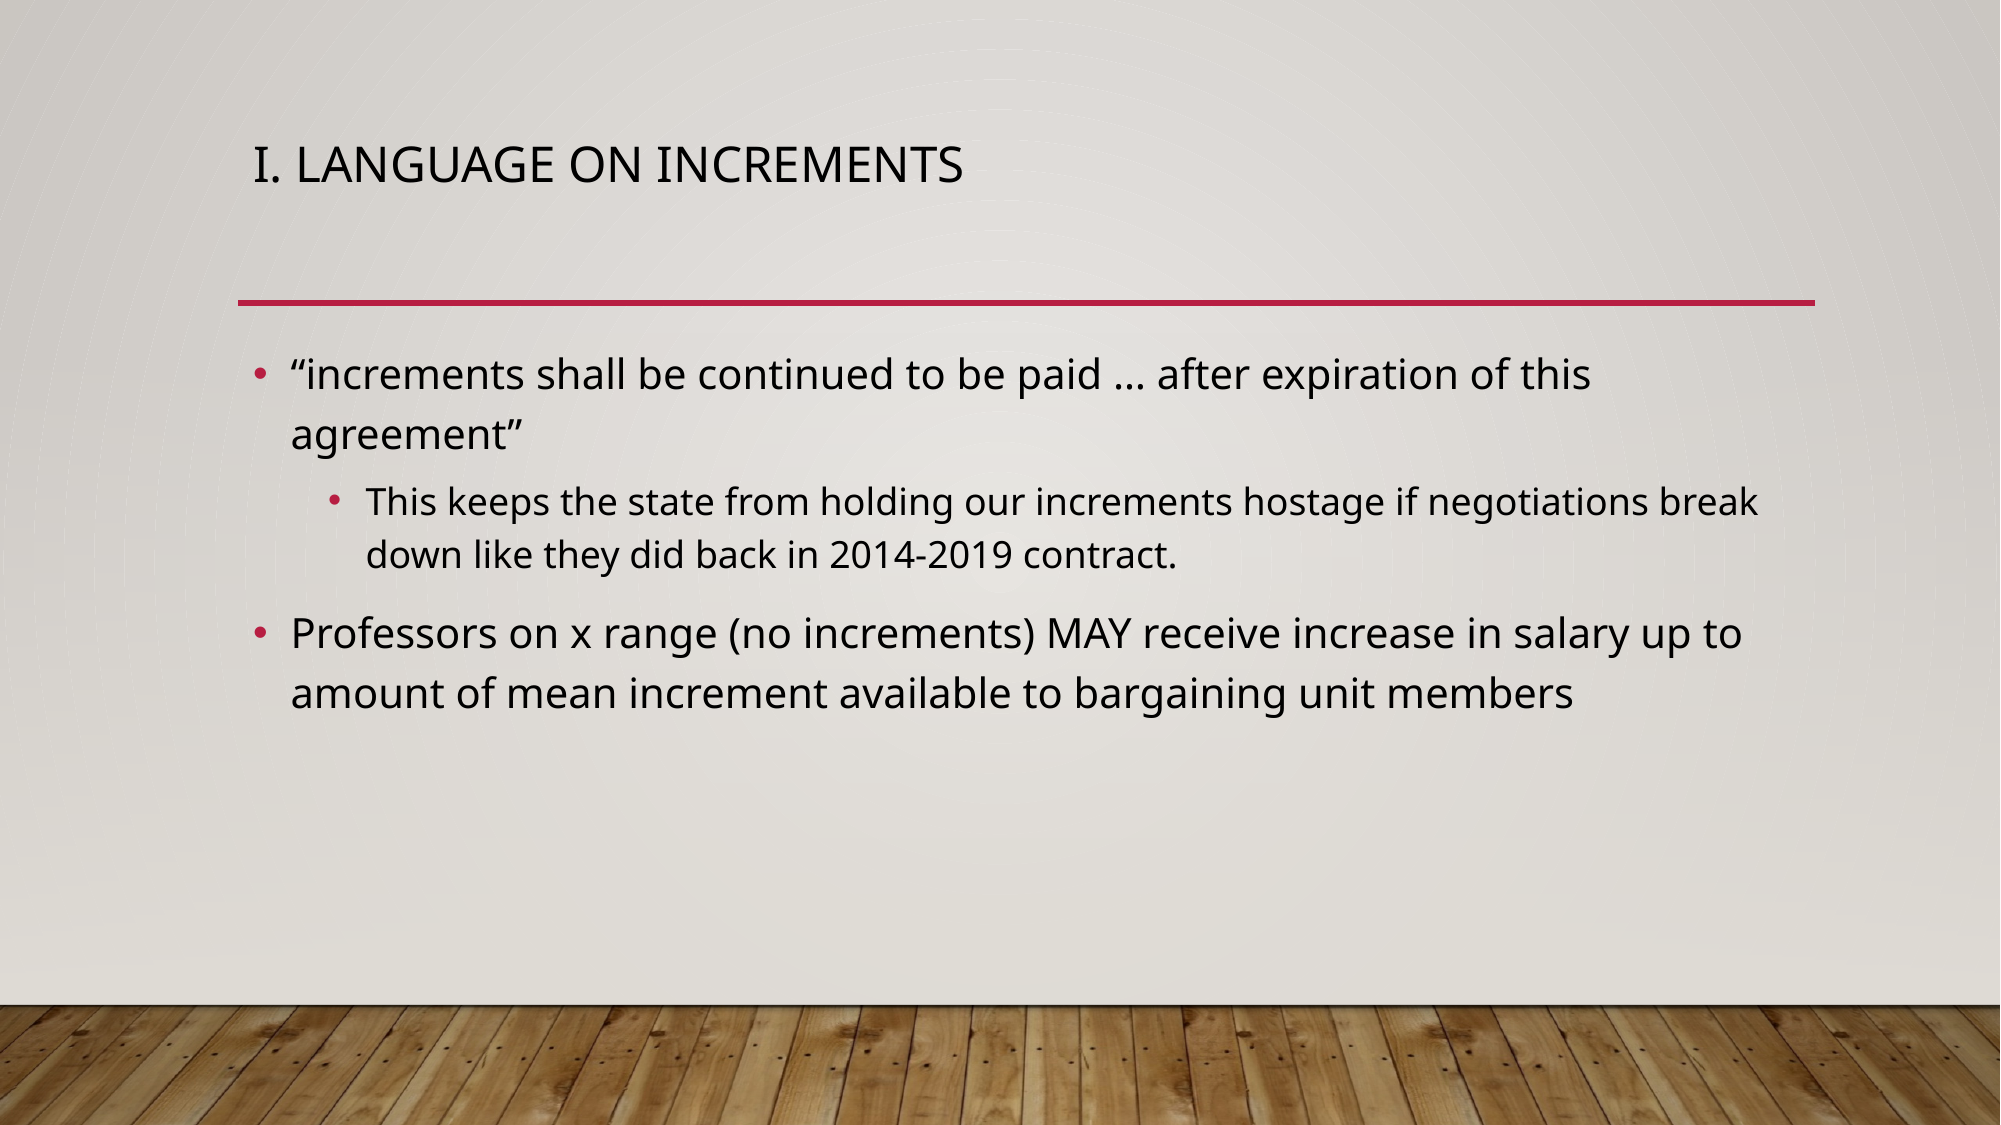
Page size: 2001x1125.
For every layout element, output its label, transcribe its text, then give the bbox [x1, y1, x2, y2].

list “increments shall be continued to be paid … after expiration of this agreement” This keeps the state from holding our increments hostage if negotiations break down like they did back in 2014-2019 contract. Professors on x range (no increments) MAY receive increase in salary up to amount of mean increment available to bargaining unit members [238, 330, 1814, 897]
title I. Language on increments [238, 131, 1814, 261]
picture [0, 1005, 2000, 1125]
